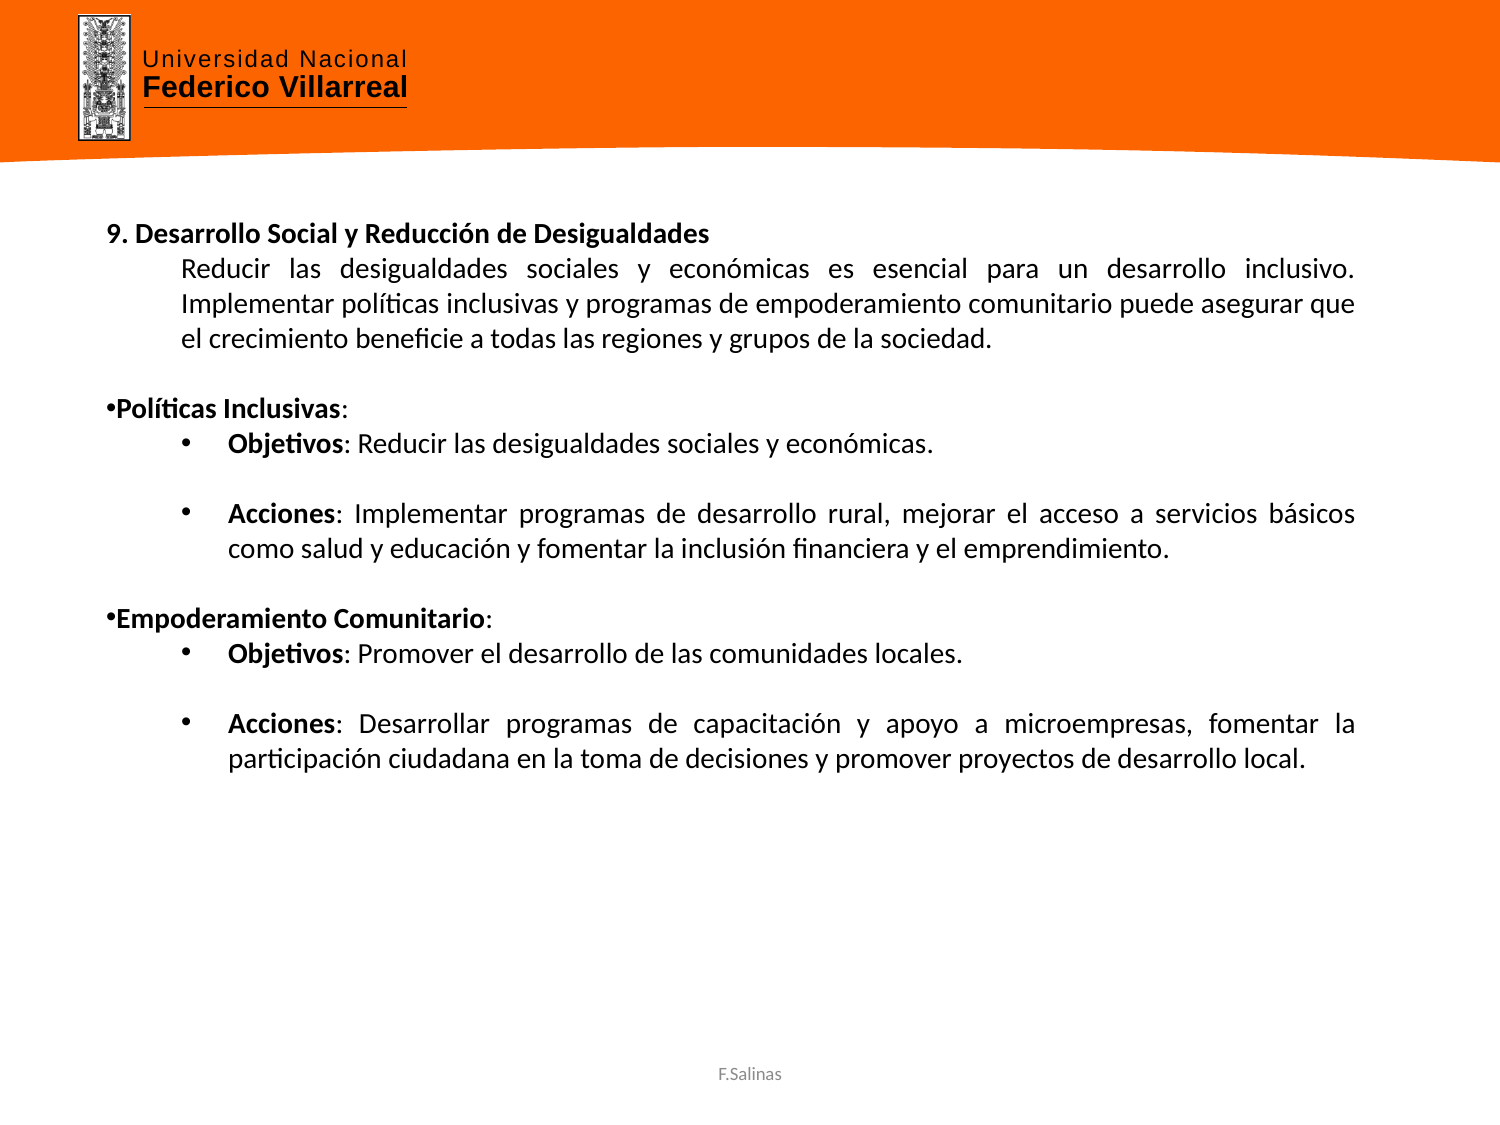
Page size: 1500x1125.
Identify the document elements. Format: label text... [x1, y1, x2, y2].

footer F.Salinas [496, 1042, 1004, 1103]
picture [78, 14, 131, 141]
text_box 9. Desarrollo Social y Reducción de Desigualdades Reducir las desigualdades sociales y económicas es esencial para un desarrollo inclusivo. Implementar políticas inclusivas y programas de empoderamiento comunitario puede asegurar que el crecimiento beneficie a todas las regiones y grupos de la sociedad. Políticas Inclusivas: Objetivos: Reducir las desigualdades sociales y económicas. Acciones: Implementar programas de desarrollo rural, mejorar el acceso a servicios básicos como salud y educación y fomentar la inclusión financiera y el emprendimiento. Empoderamiento Comunitario: Objetivos: Promover el desarrollo de las comunidades locales. Acciones: Desarrollar programas de capacitación y apoyo a microempresas, fomentar la participación ciudadana en la toma de decisiones y promover proyectos de desarrollo local. [91, 207, 1371, 817]
